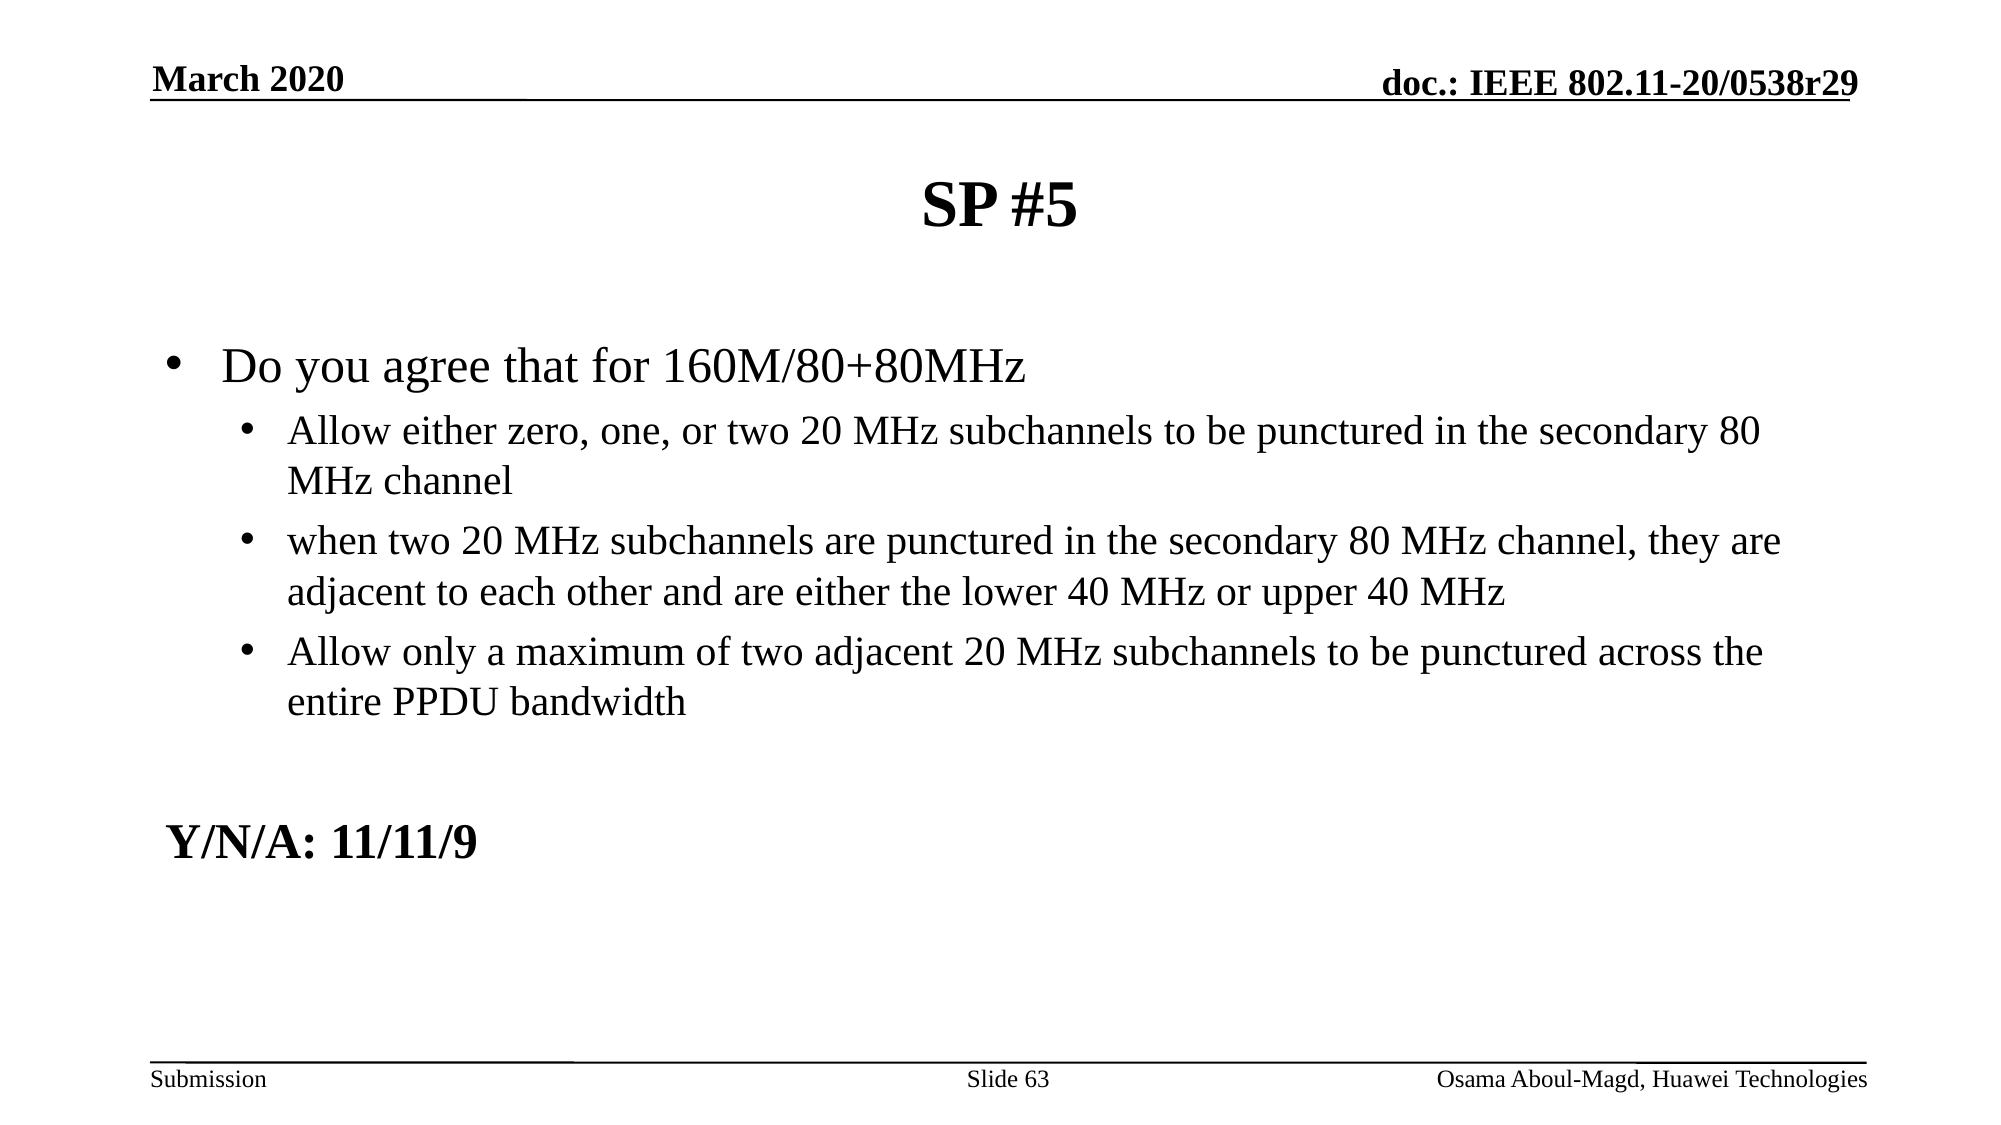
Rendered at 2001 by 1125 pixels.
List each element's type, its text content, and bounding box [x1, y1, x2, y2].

slide_number Slide 63 [950, 1061, 1067, 1123]
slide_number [152, 54, 563, 100]
title SP #5 [149, 112, 1850, 288]
footer Osama Aboul-Magd, Huawei Technologies [1171, 1061, 1869, 1093]
list Do you agree that for 160M/80+80MHz Allow either zero, one, or two 20 MHz subchannels to be punctured in the secondary 80 MHz channel when two 20 MHz subchannels are punctured in the secondary 80 MHz channel, they are adjacent to each other and are either the lower 40 MHz or upper 40 MHz Allow only a maximum of two adjacent 20 MHz subchannels to be punctured across the entire PPDU bandwidth Y/N/A: 11/11/9 [149, 324, 1850, 1000]
